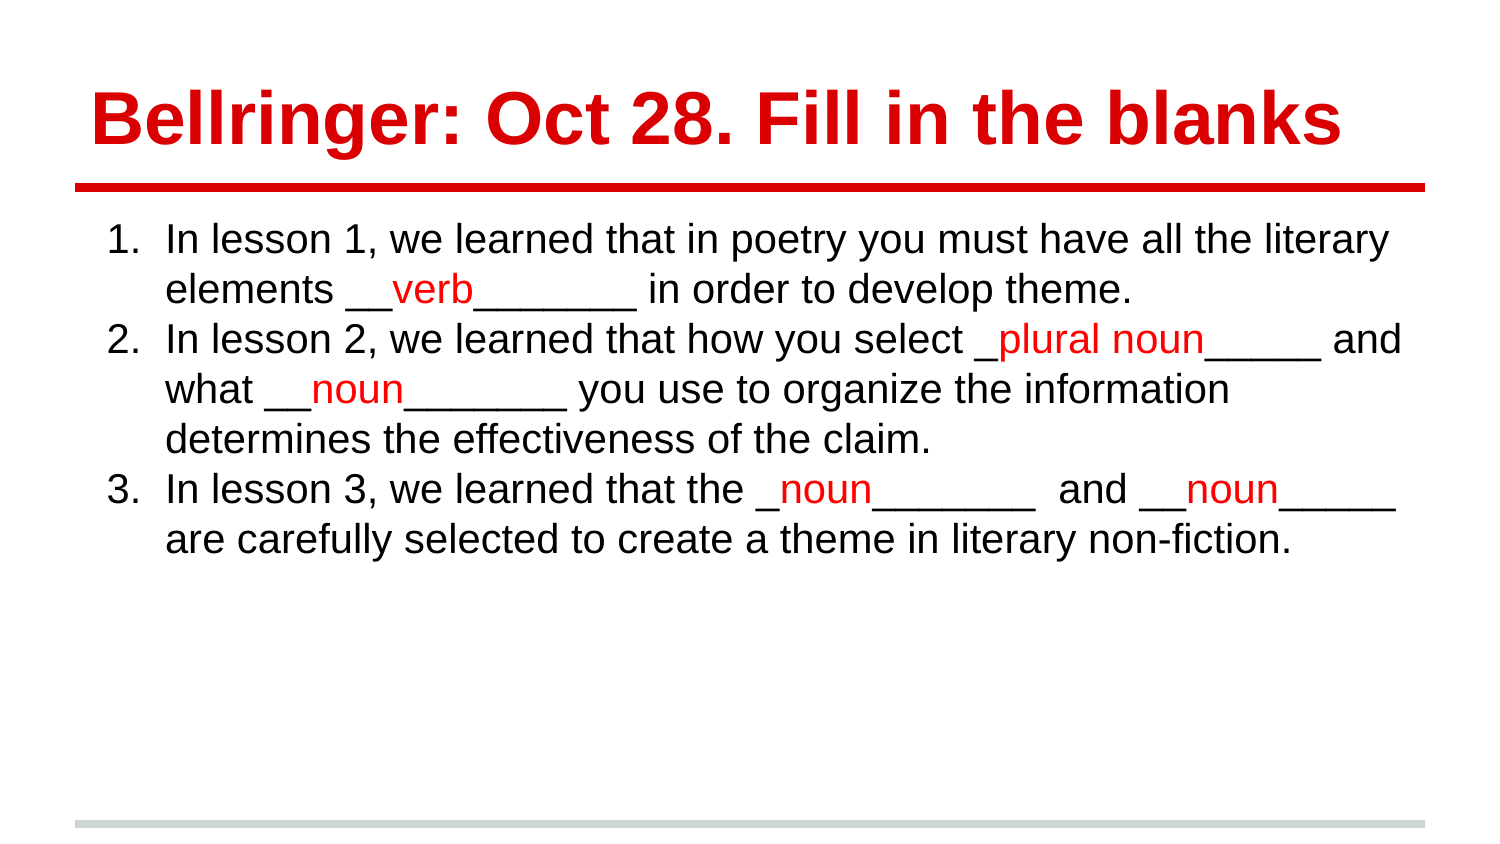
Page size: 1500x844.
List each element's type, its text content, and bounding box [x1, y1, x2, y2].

list In lesson 1, we learned that in poetry you must have all the literary elements __verb_______ in order to develop theme. In lesson 2, we learned that how you select _plural noun_____ and what __noun_______ you use to organize the information determines the effectiveness of the claim. In lesson 3, we learned that the _noun_______ and __noun_____ are carefully selected to create a theme in literary non-fiction. [75, 196, 1425, 808]
title Bellringer: Oct 28. Fill in the blanks [75, 33, 1425, 175]
